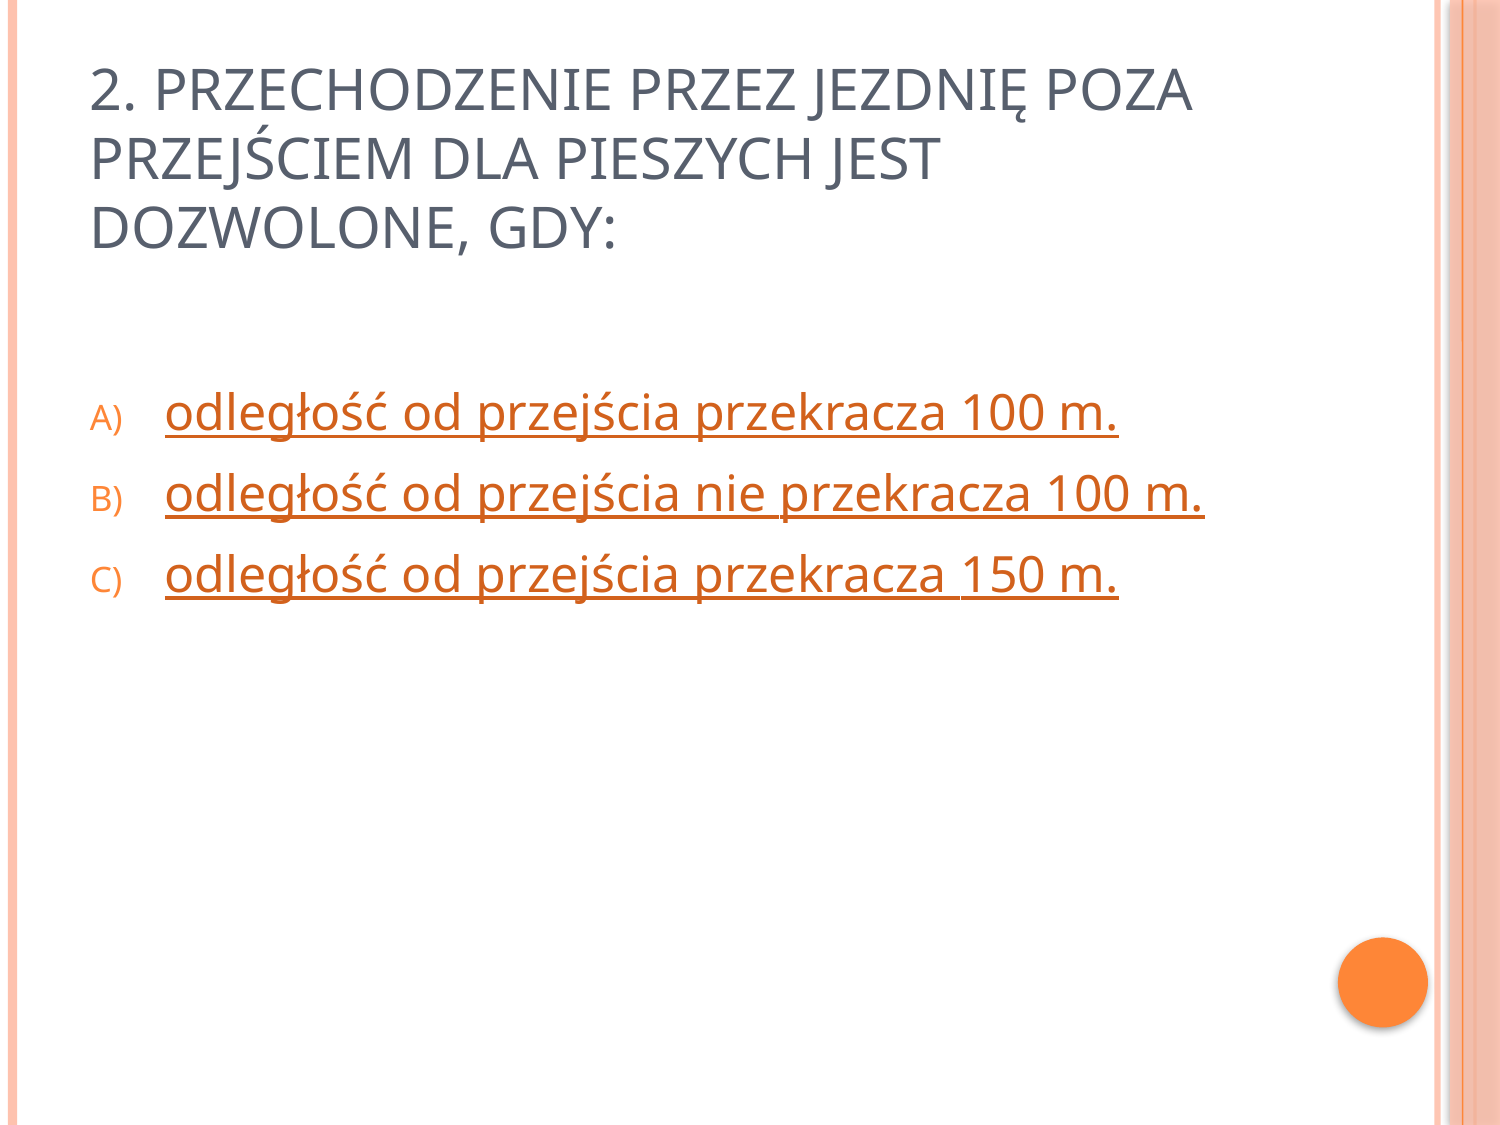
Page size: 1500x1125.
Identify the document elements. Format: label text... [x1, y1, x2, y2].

list odległość od przejścia przekracza 100 m. odległość od przejścia nie przekracza 100 m. odległość od przejścia przekracza 150 m. [75, 373, 1300, 657]
title 2. Przechodzenie przez jezdnię poza przejściem dla pieszych jest dozwolone, gdy: [75, 45, 1300, 268]
